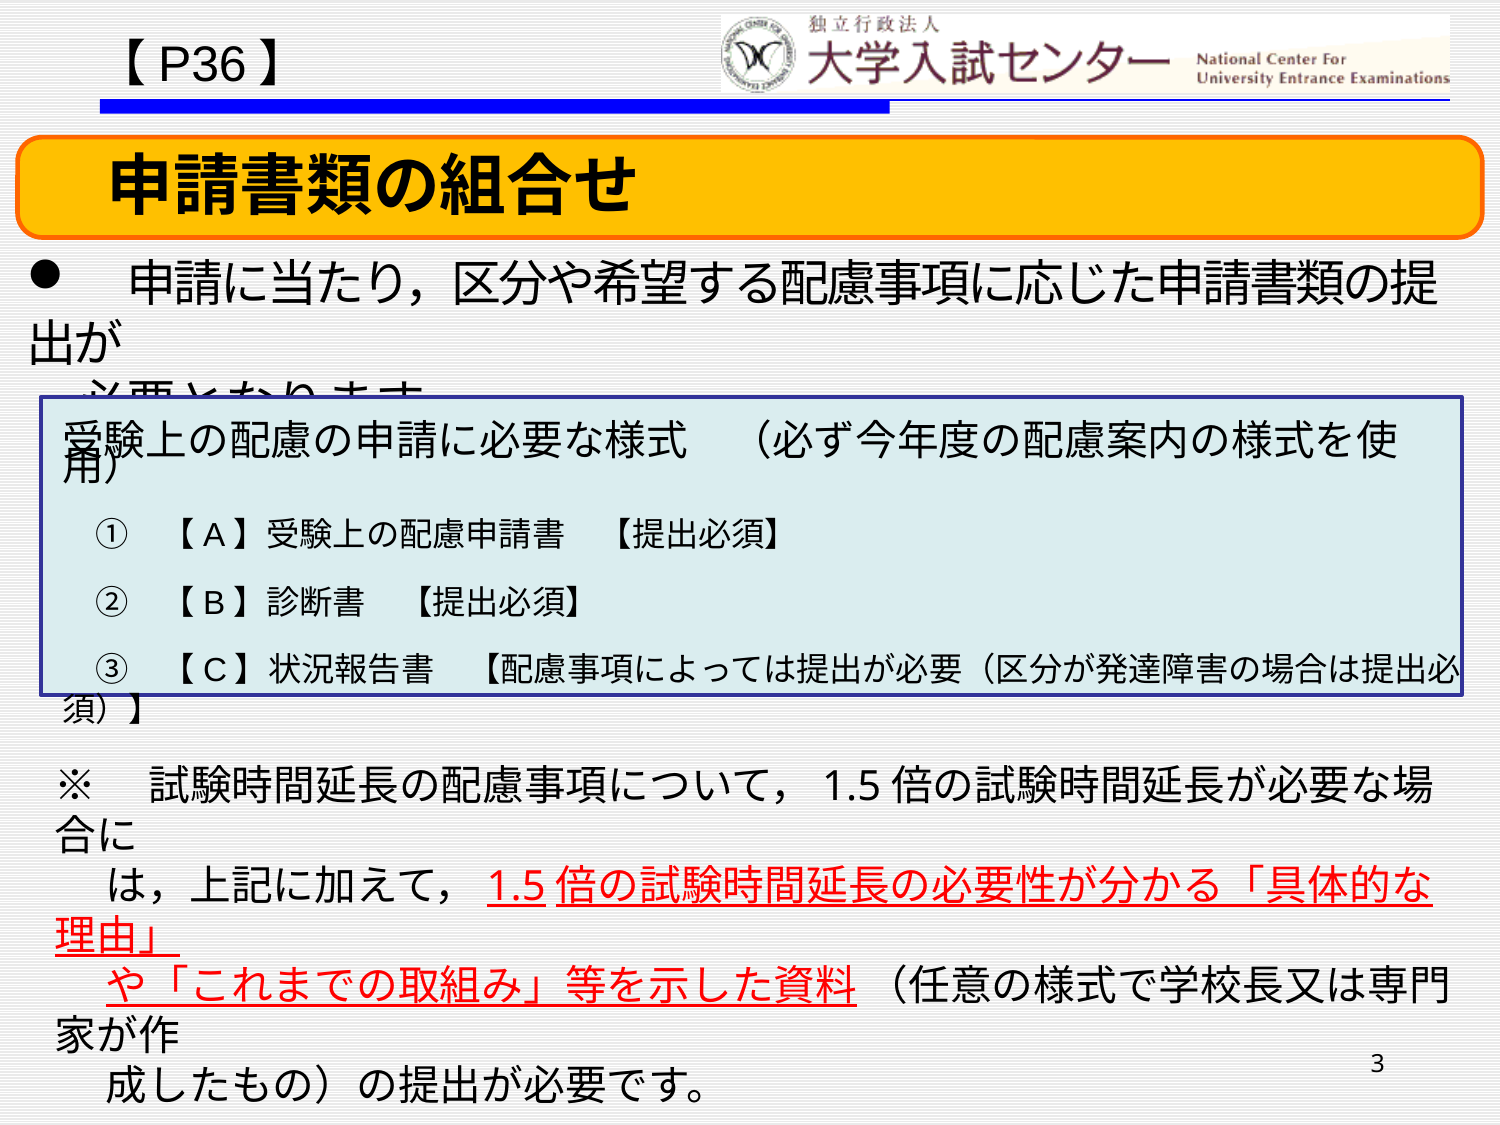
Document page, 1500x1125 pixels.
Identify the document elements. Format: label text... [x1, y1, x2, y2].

text_box 申請書類の組合せ [17, 137, 1483, 238]
picture [721, 14, 1450, 93]
text_box 申請に当たり，区分や希望する配慮事項に応じた申請書類の提出が 必要となります。 [11, 243, 1467, 831]
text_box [40, 396, 1483, 696]
text_box 【P36】 [81, 6, 361, 114]
text_box ※ 試験時間延長の配慮事項について，1.5倍の試験時間延長が必要な場合に は，上記に加えて，1.5倍の試験時間延長の必要性が分かる「具体的な理由」 や「これまでの取組み」等を示した資料 （任意の様式で学校長又は専門家が作 成したもの）の提出が必要です。 [40, 751, 1480, 1125]
